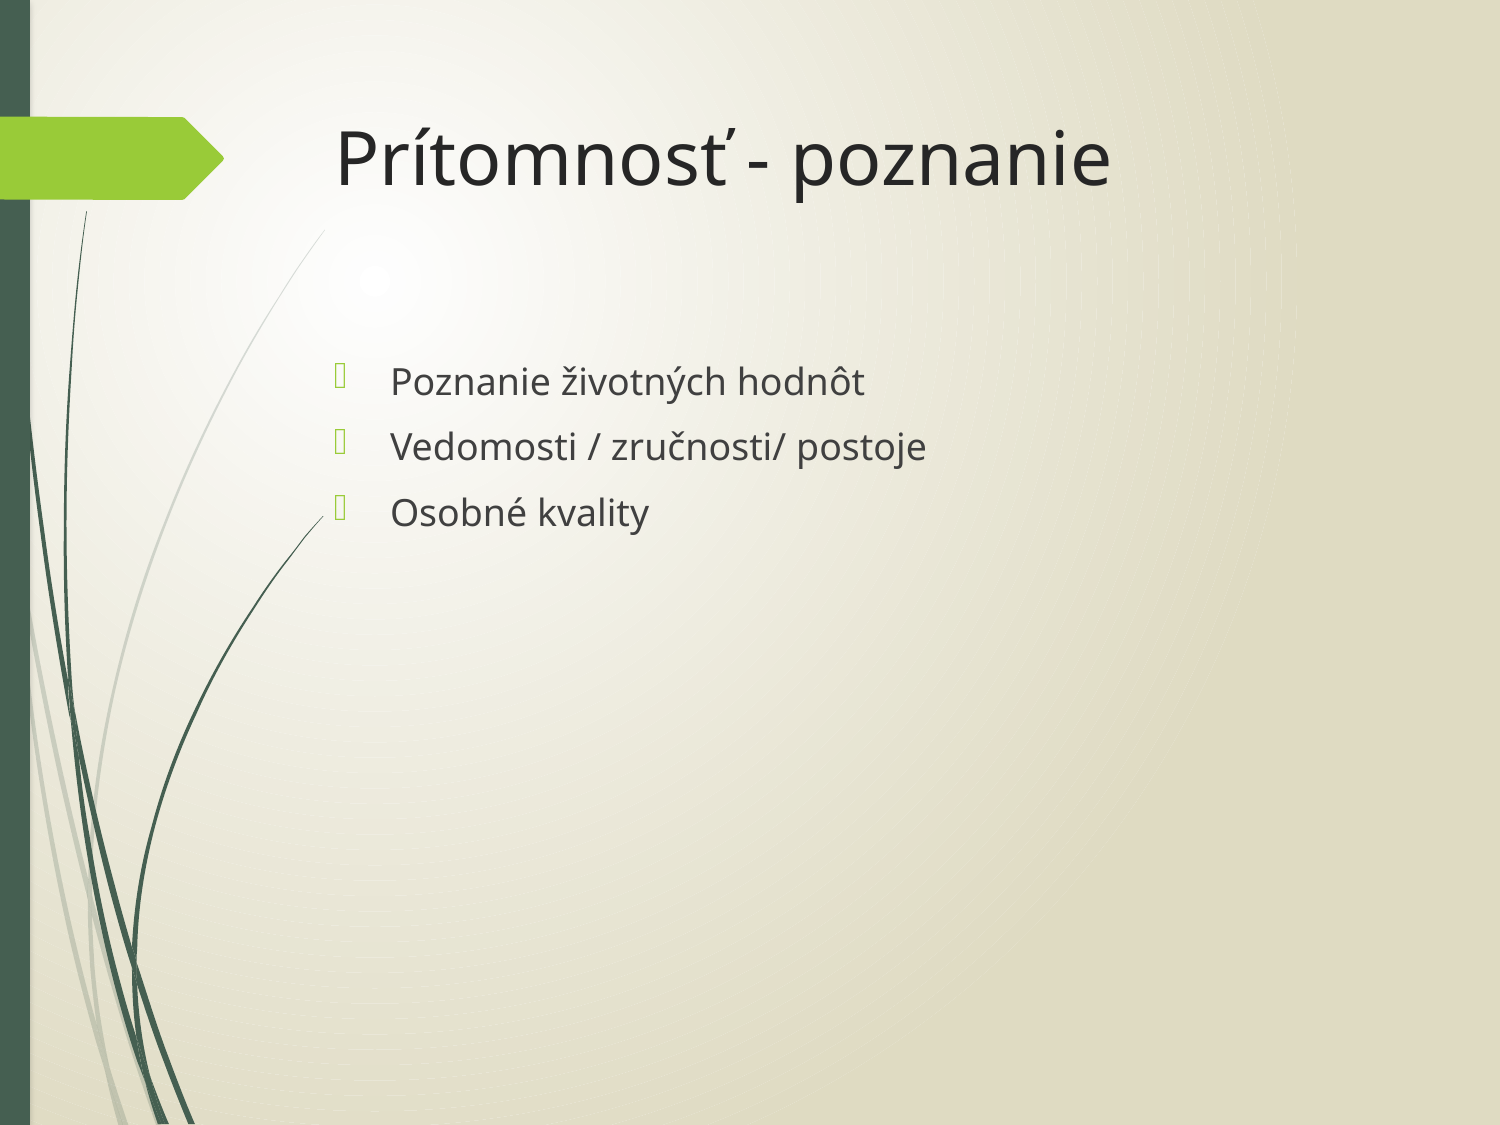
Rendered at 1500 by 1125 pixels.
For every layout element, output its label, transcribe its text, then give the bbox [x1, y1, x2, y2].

title Prítomnosť - poznanie [319, 102, 1400, 313]
list Poznanie životných hodnôt Vedomosti / zručnosti/ postoje Osobné kvality [318, 350, 1400, 970]
